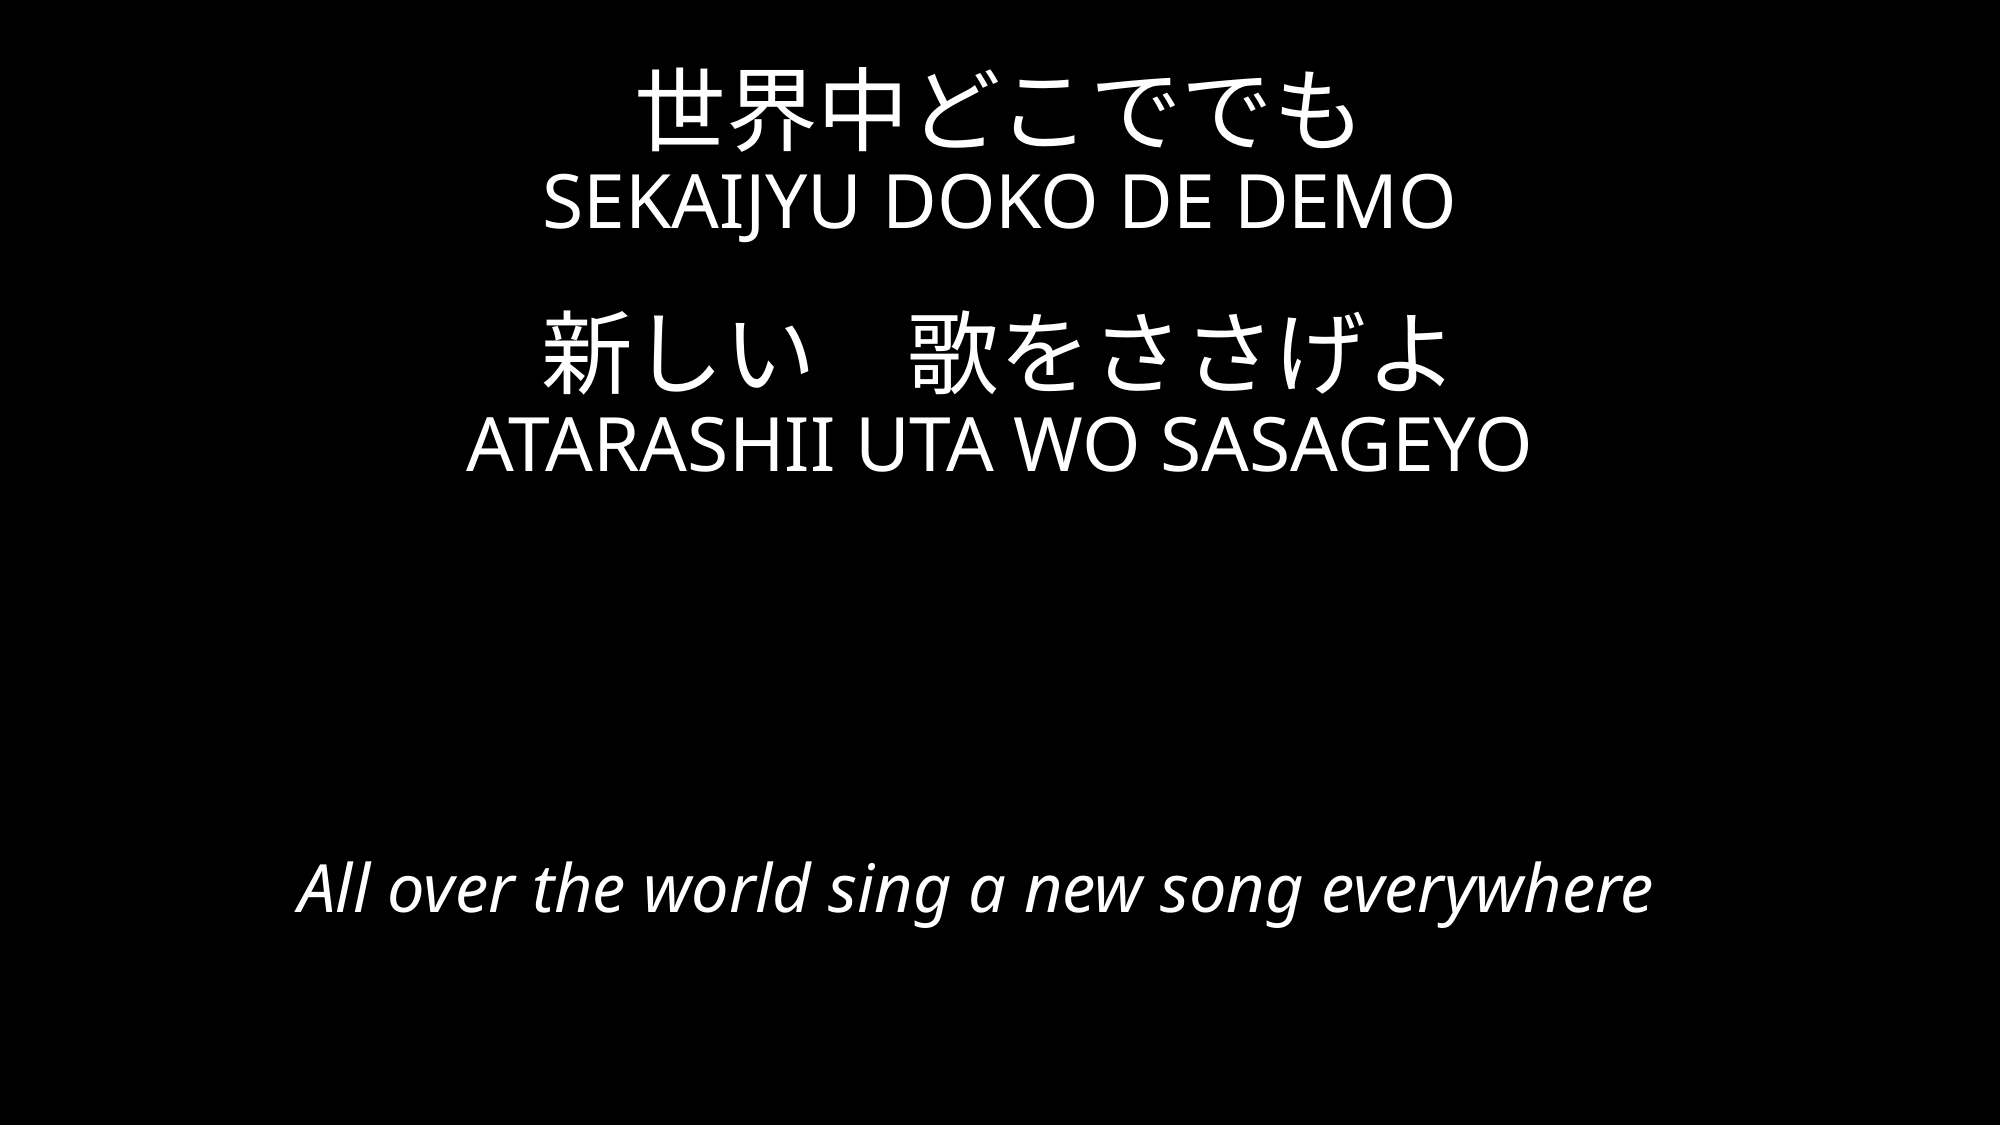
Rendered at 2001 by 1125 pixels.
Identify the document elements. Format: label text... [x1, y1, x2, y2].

title 世界中どこででも SEKAIJYU DOKO DE DEMO 新しい 歌をささげよ ATARASHII UTA WO SASAGEYO [137, 57, 1863, 797]
list All over the world sing a new song everywhere [152, 847, 1803, 1092]
